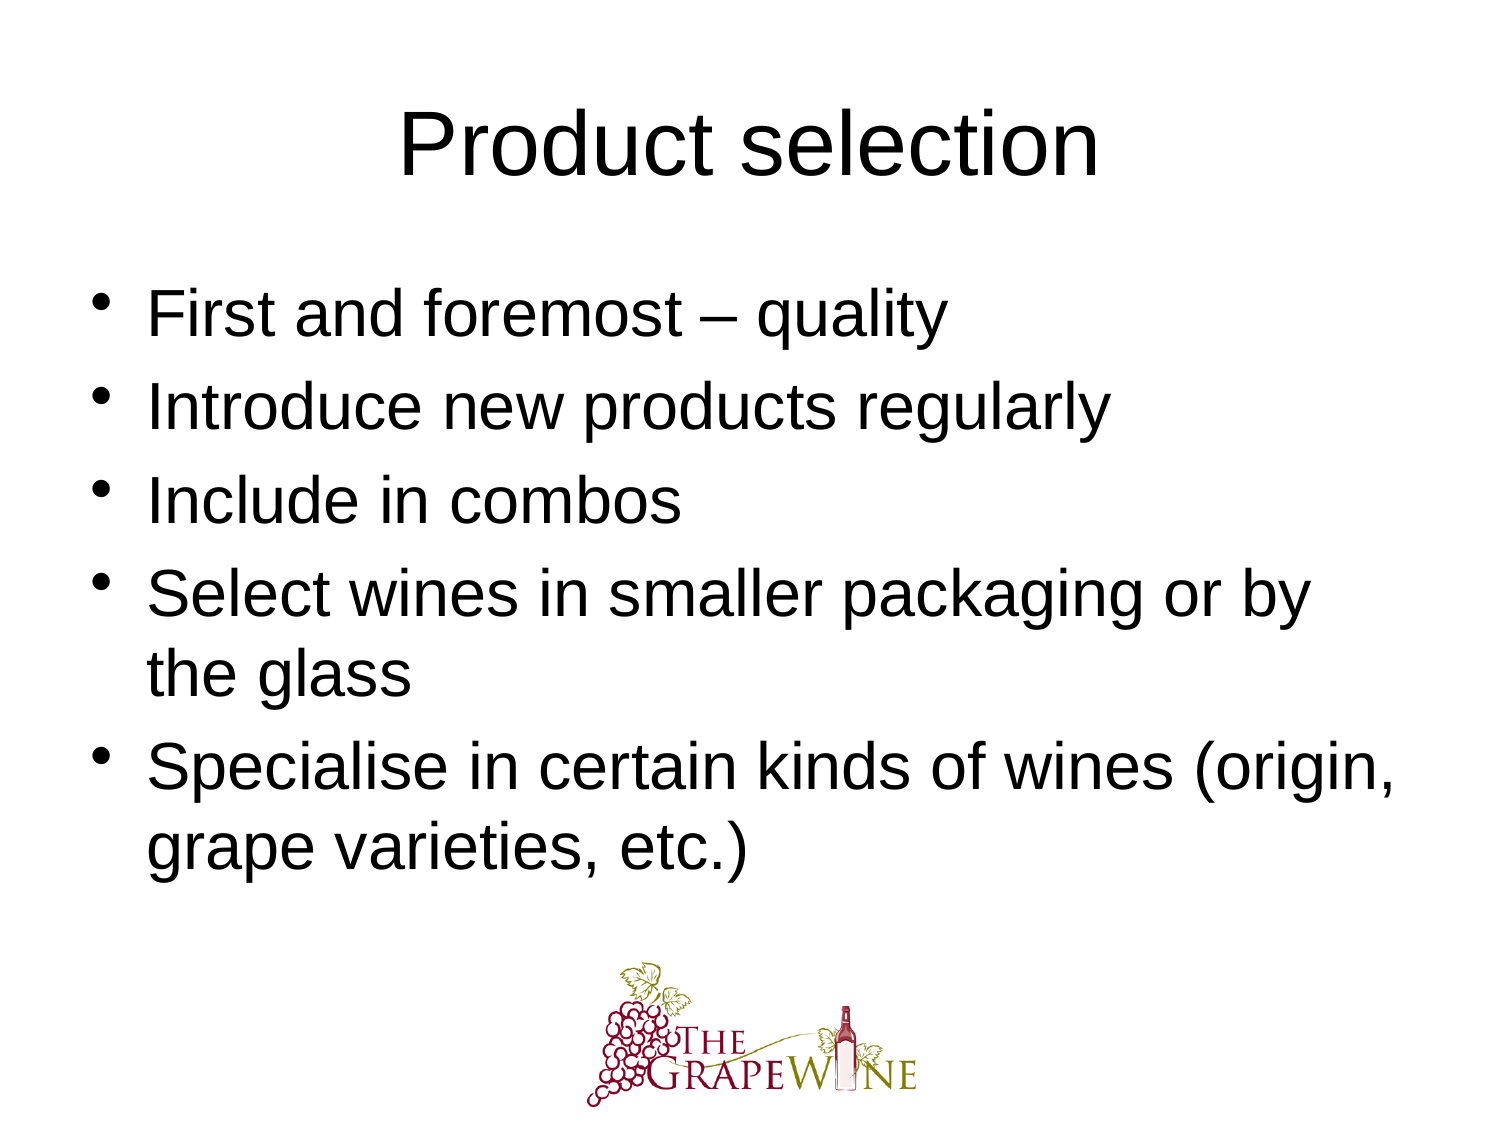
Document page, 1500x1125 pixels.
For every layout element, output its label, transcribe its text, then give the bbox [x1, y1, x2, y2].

list First and foremost – quality Introduce new products regularly Include in combos Select wines in smaller packaging or by the glass Specialise in certain kinds of wines (origin, grape varieties, etc.) [75, 262, 1425, 1005]
title Product selection [75, 45, 1425, 233]
picture [587, 1005, 916, 1107]
